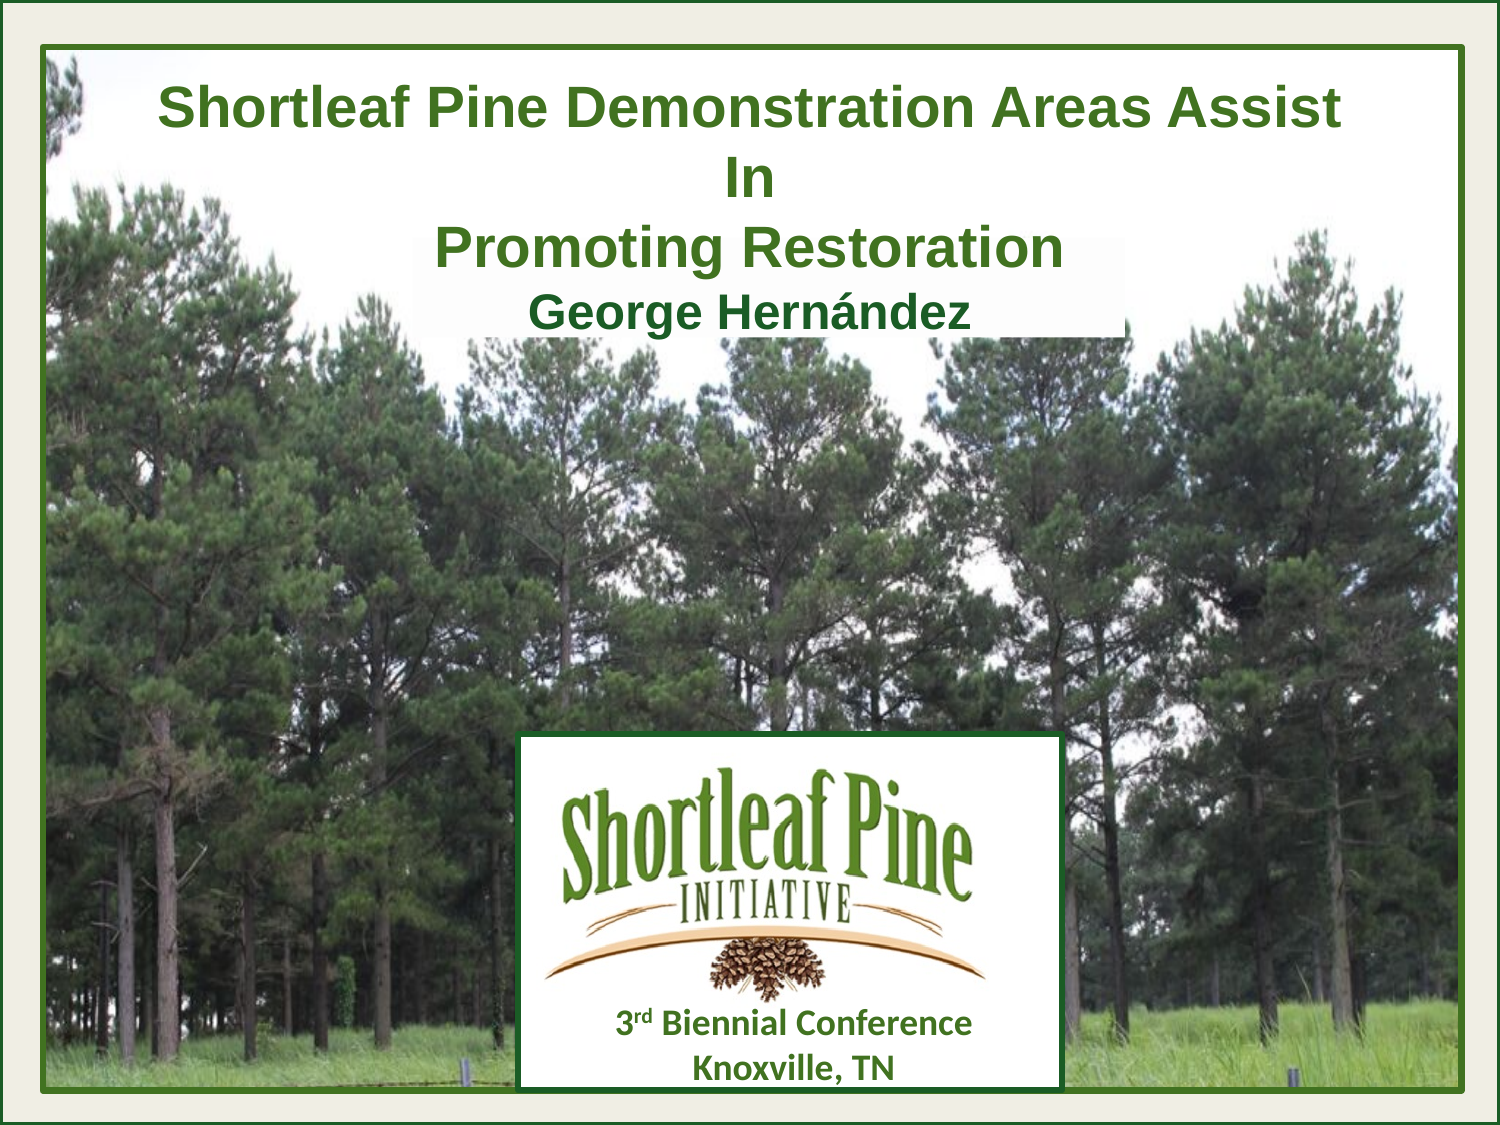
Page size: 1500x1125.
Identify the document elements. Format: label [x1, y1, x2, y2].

picture [45, 49, 1459, 1088]
text_box [0, 0, 1500, 1125]
text_box [521, 737, 1060, 1101]
